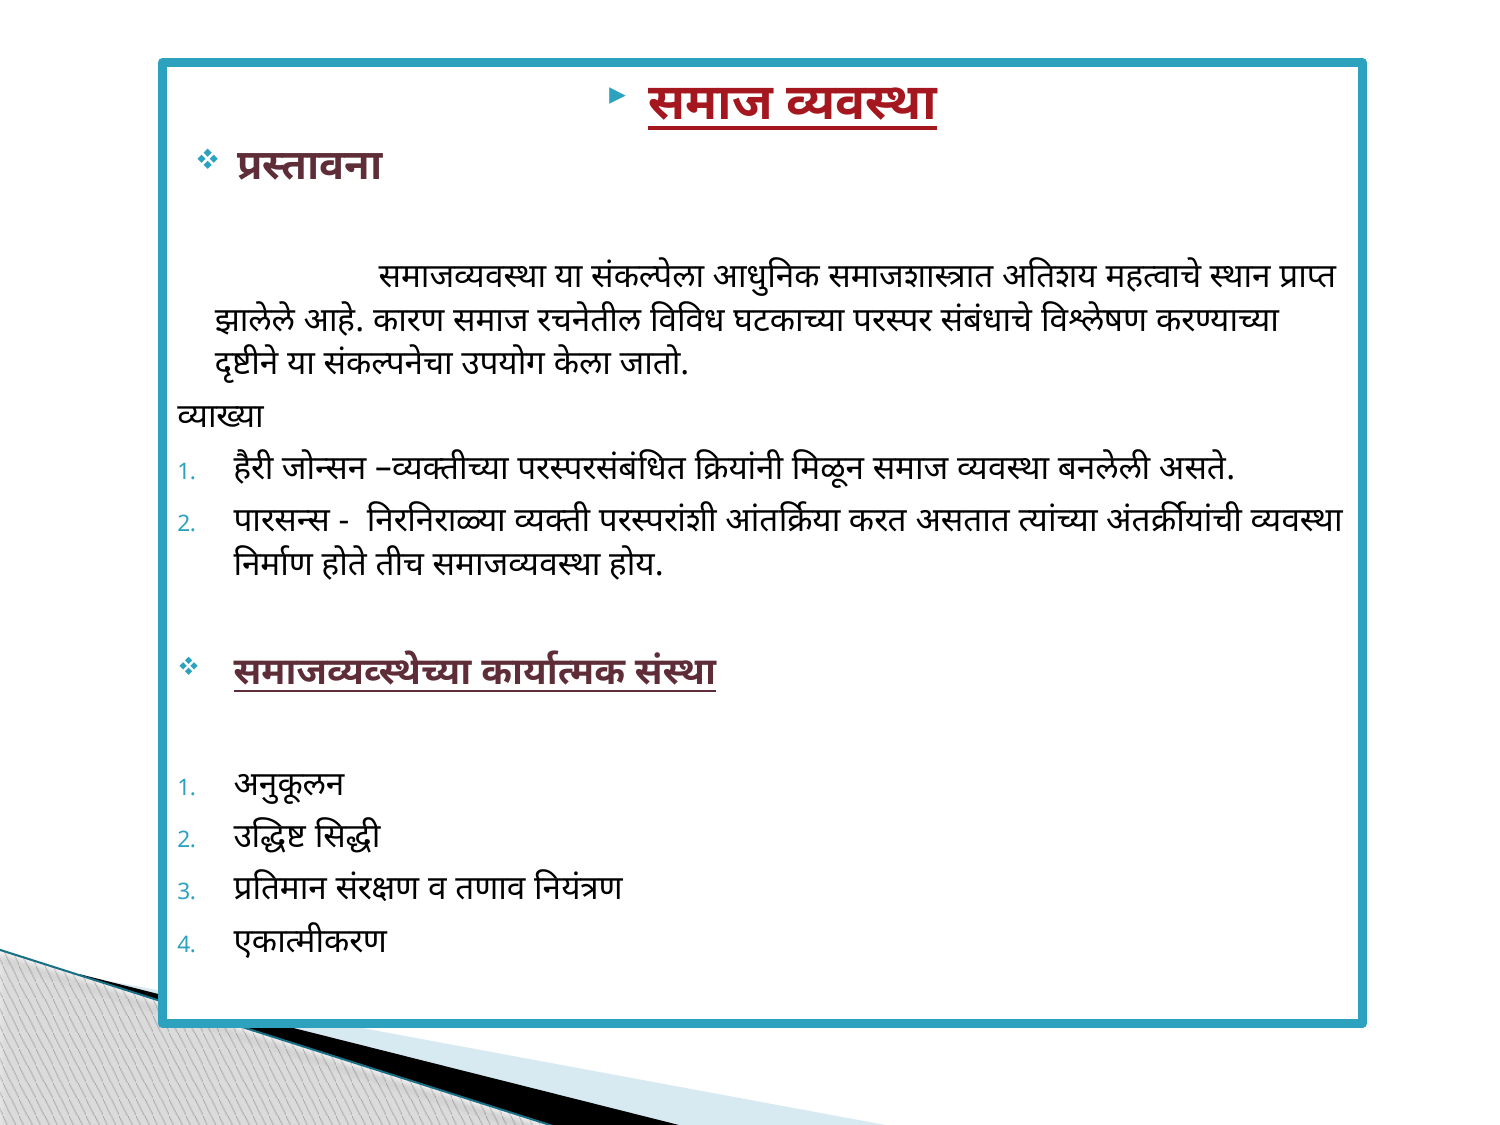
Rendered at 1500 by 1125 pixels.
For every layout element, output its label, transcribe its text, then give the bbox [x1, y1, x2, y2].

text_box समाज व्यवस्था प्रस्तावना समाजव्यवस्था या संकल्पेला आधुनिक समाजशास्त्रात अतिशय महत्वाचे स्थान प्राप्त झालेले आहे. कारण समाज रचनेतील विविध घटकाच्या परस्पर संबंधाचे विश्लेषण करण्याच्या दृष्टीने या संकल्पनेचा उपयोग केला जातो. व्याख्या हैरी जोन्सन –व्यक्तीच्या परस्परसंबंधित क्रियांनी मिळून समाज व्यवस्था बनलेली असते. पारसन्स - निरनिराळ्या व्यक्ती परस्परांशी आंतर्क्रिया करत असतात त्यांच्या अंतर्क्रीयांची व्यवस्था निर्माण होते तीच समाजव्यवस्था होय. समाजव्यव्स्थेच्या कार्यात्मक संस्था अनुकूलन उद्धिष्ट सिद्धी प्रतिमान संरक्षण व तणाव नियंत्रण एकात्मीकरण [158, 58, 1367, 1028]
